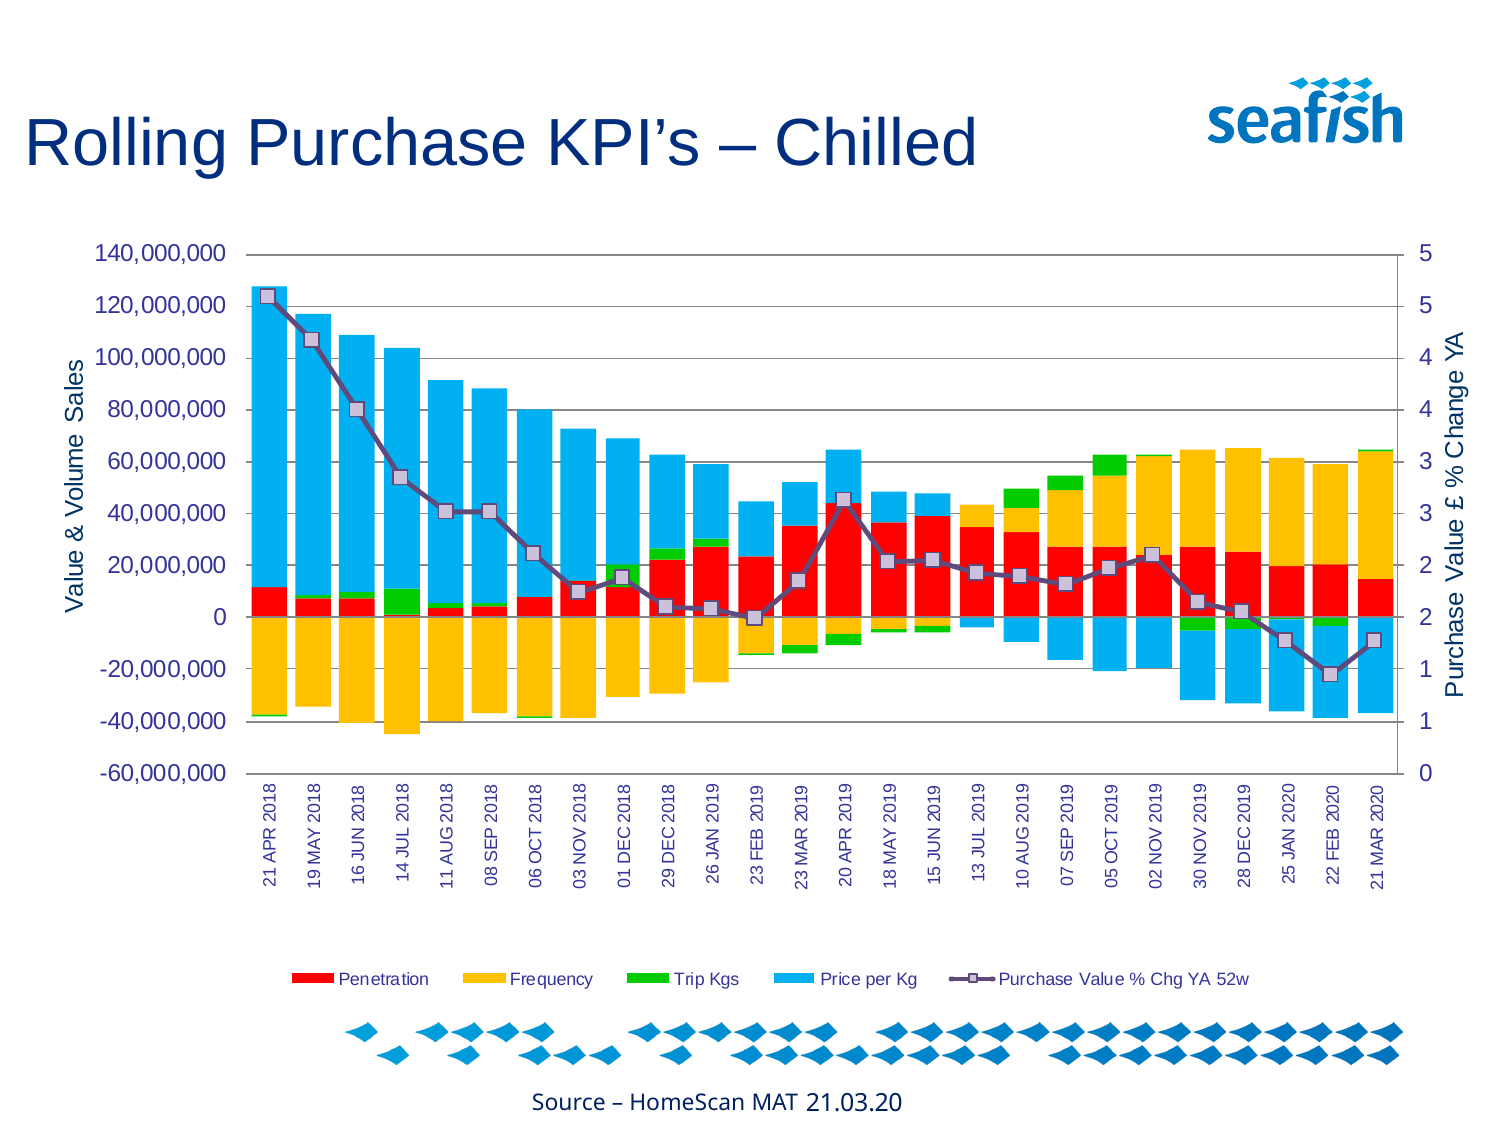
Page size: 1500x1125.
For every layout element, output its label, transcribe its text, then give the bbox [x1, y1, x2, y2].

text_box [42, 208, 1489, 1016]
picture [345, 1022, 1403, 1065]
text_box Source – HomeScan MAT [508, 1079, 823, 1123]
text_box Rolling Purchase KPI’s – Chilled [9, 87, 1428, 191]
picture [733, 1081, 973, 1115]
